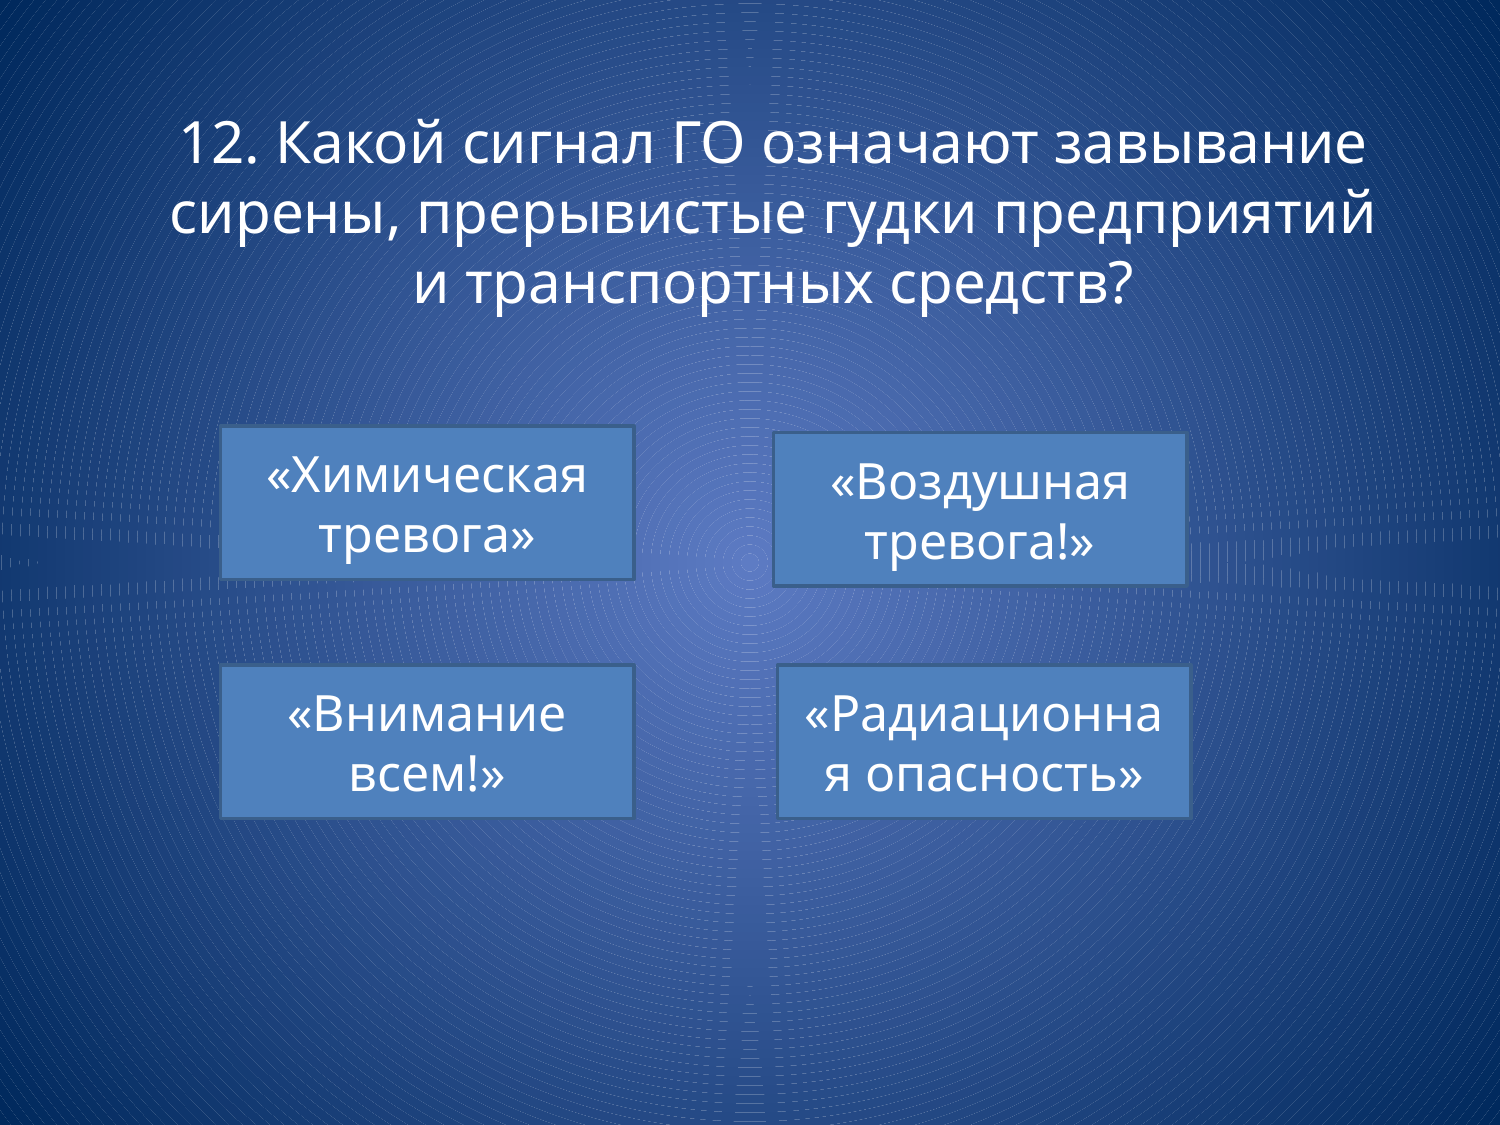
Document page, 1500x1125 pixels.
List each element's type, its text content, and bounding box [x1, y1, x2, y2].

text_box «Воздушная тревога!» [772, 431, 1189, 588]
title 12. Какой сигнал ГО означают завывание сирены, прерывистые гудки предприятий и транспортных средств? [135, 90, 1411, 332]
text_box «Радиационная опасность» [776, 663, 1193, 820]
text_box «Химическая тревога» [219, 424, 636, 581]
text_box «Внимание всем!» [219, 663, 636, 820]
